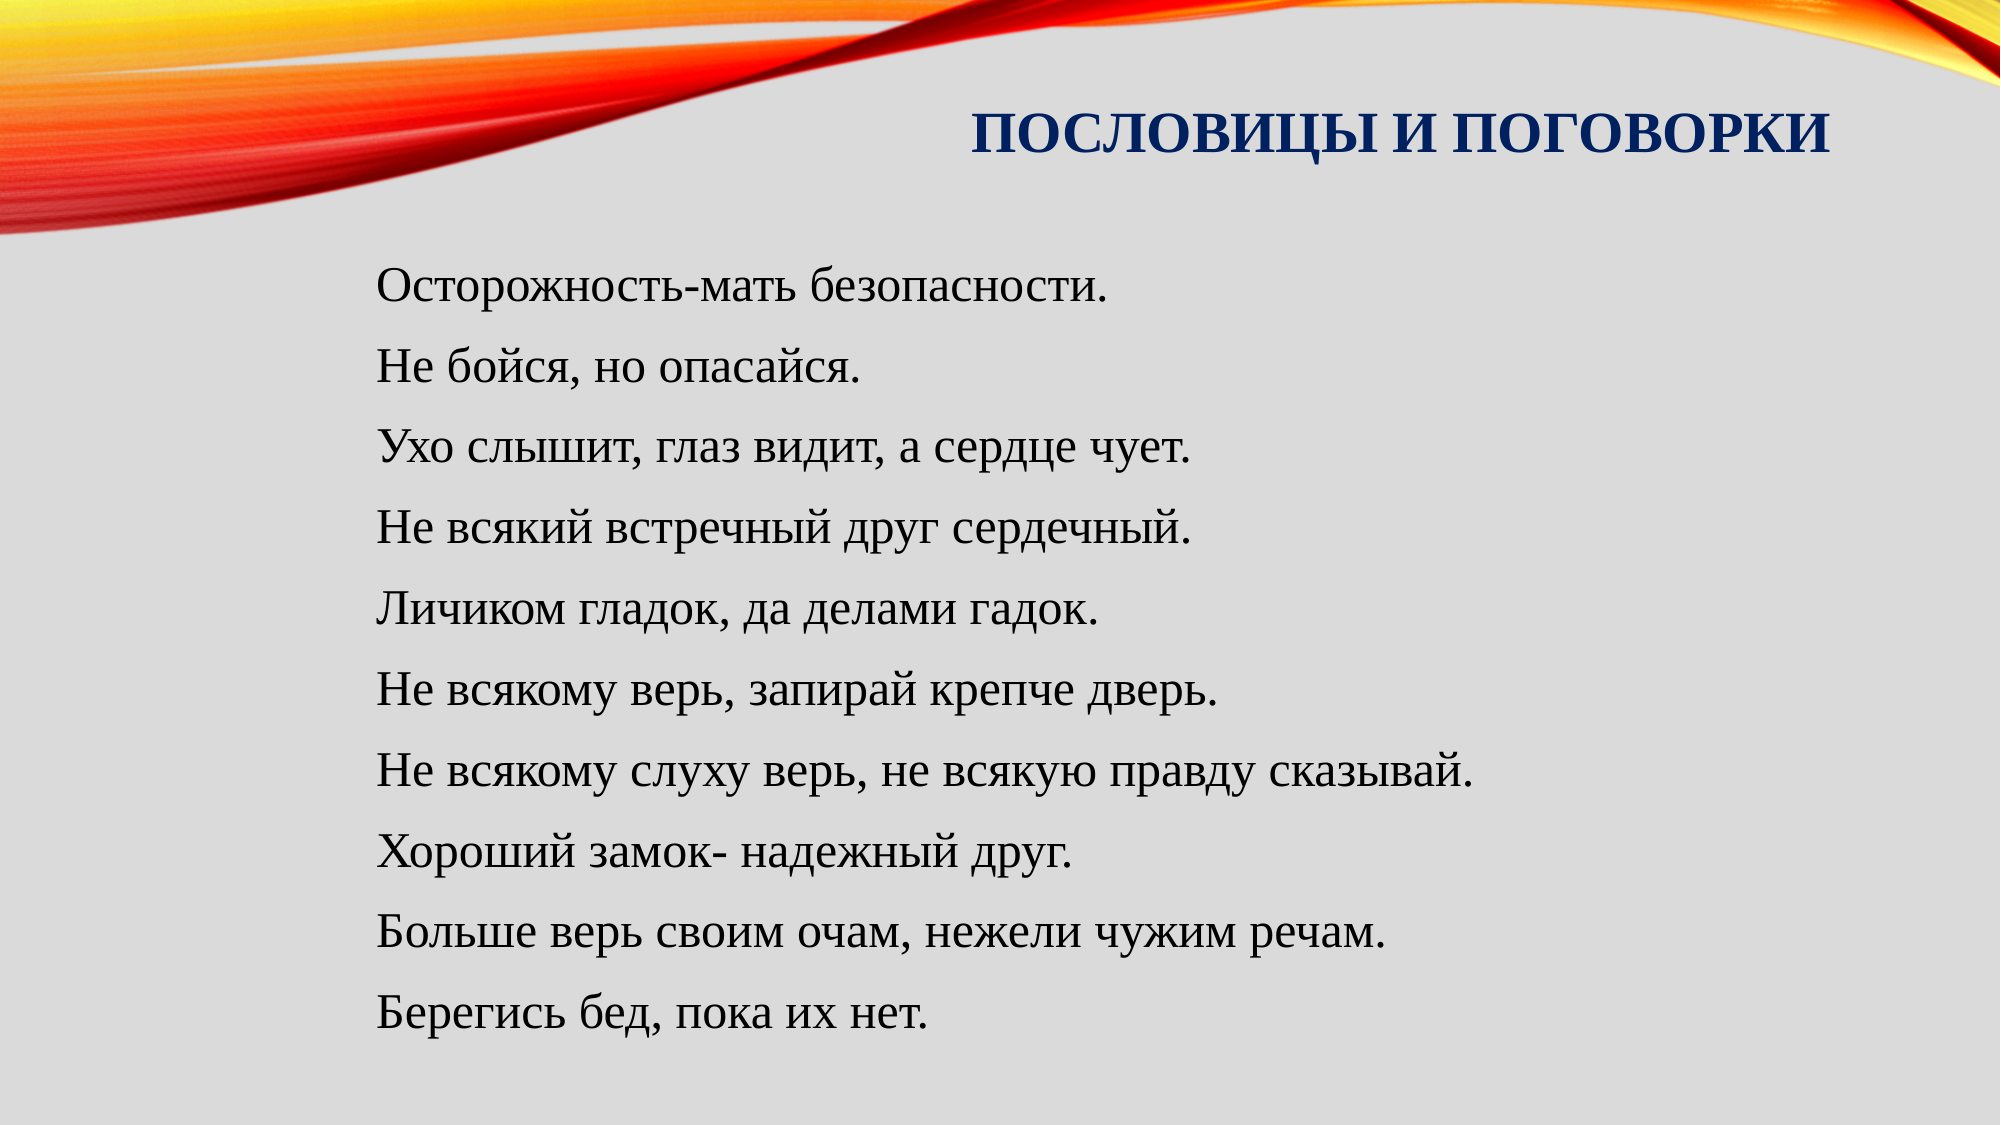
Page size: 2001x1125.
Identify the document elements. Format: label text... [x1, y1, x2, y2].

text_box Осторожность-мать безопасности. Не бойся, но опасайся. Ухо слышит, глаз видит, а сердце чует. Не всякий встречный друг сердечный. Личиком гладок, да делами гадок. Не всякому верь, запирай крепче дверь. Не всякому слуху верь, не всякую правду сказывай. Хороший замок- надежный друг. Больше верь своим очам, нежели чужим речам. Берегись бед, пока их нет. [323, 239, 1531, 1047]
title Пословицы и поговорки [433, 27, 1847, 240]
picture [0, 0, 2000, 237]
